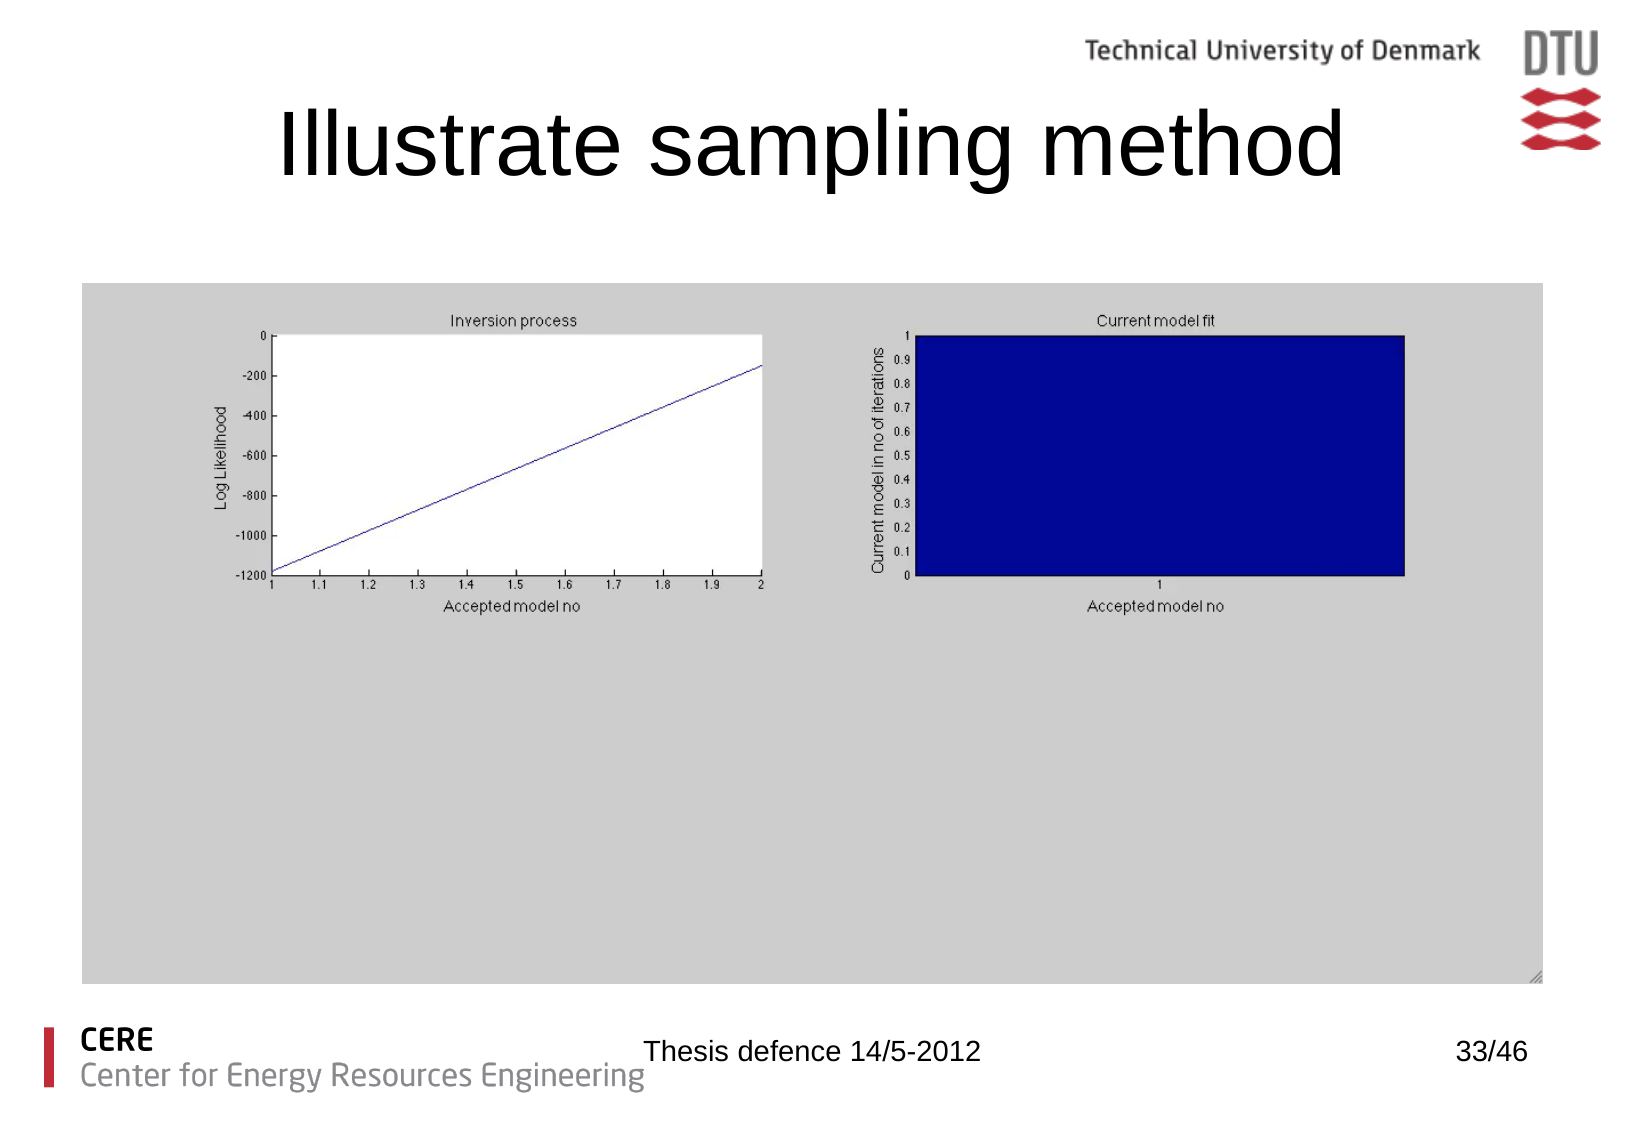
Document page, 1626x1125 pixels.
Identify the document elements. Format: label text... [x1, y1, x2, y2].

title Illustrate sampling method [81, 45, 1544, 233]
footer Thesis defence 14/5-2012 [555, 1024, 1070, 1103]
slide_number 33/46 [1164, 1024, 1544, 1103]
picture [44, 1023, 645, 1093]
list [80, 282, 1544, 985]
